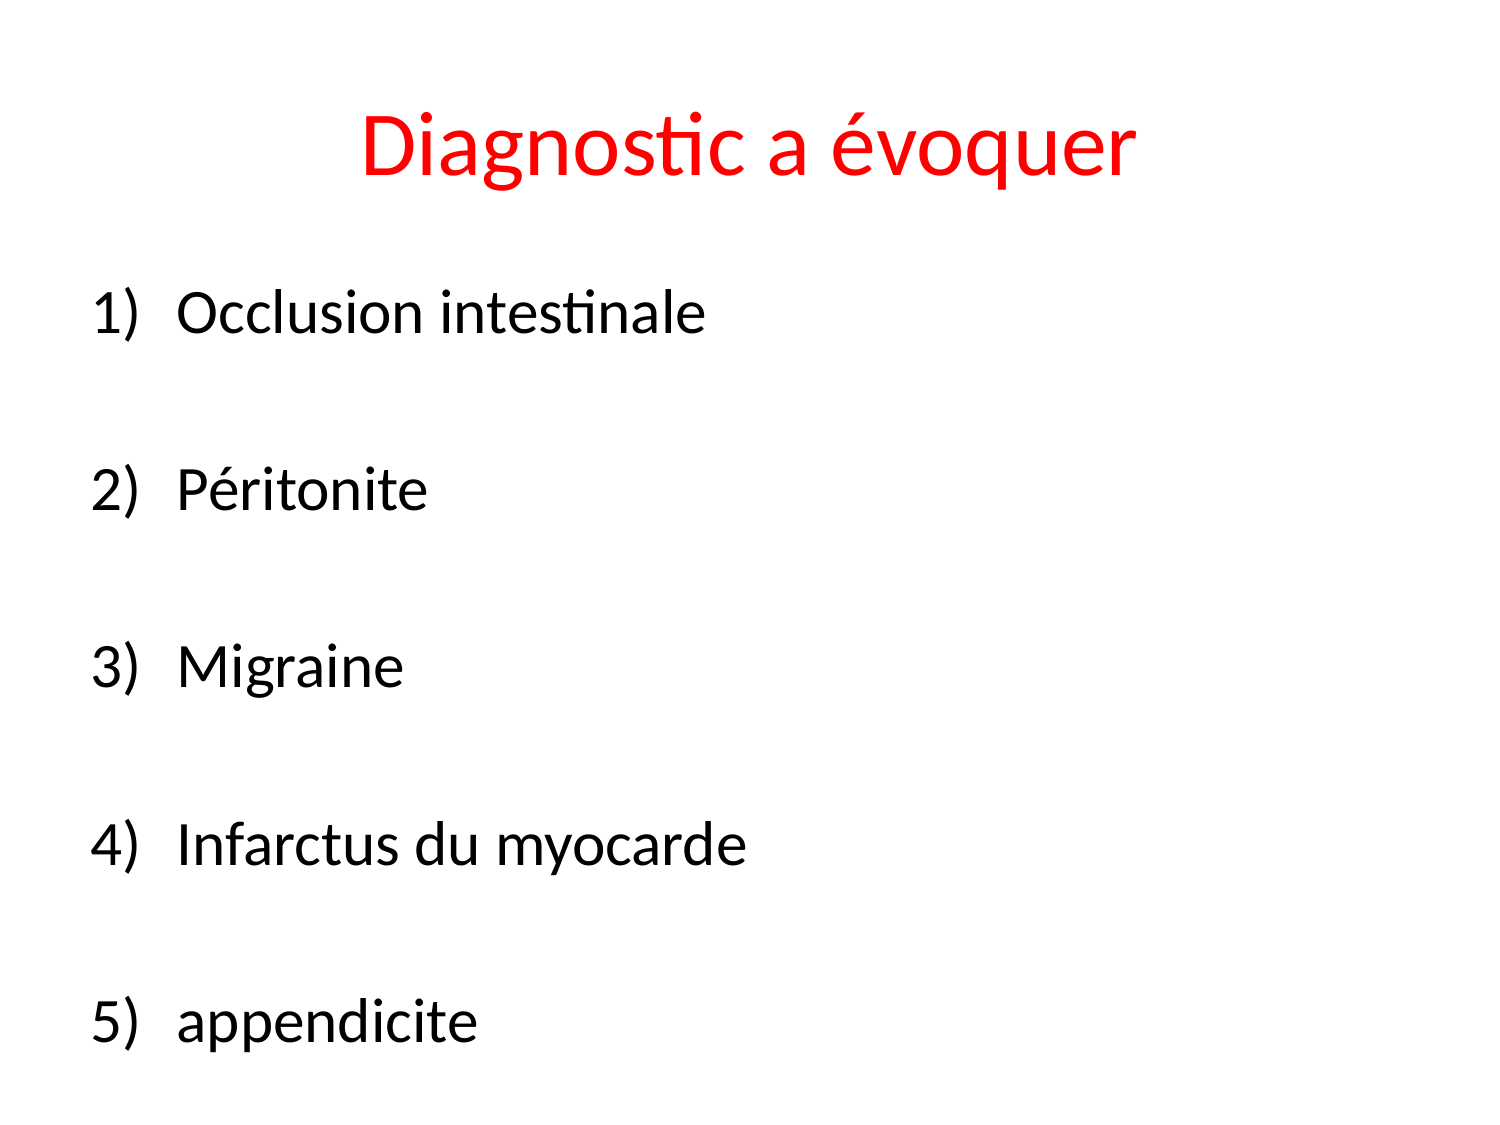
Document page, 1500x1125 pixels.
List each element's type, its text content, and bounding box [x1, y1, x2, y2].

list Occlusion intestinale Péritonite Migraine Infarctus du myocarde appendicite [75, 262, 1425, 1071]
title Diagnostic a évoquer [75, 45, 1425, 233]
